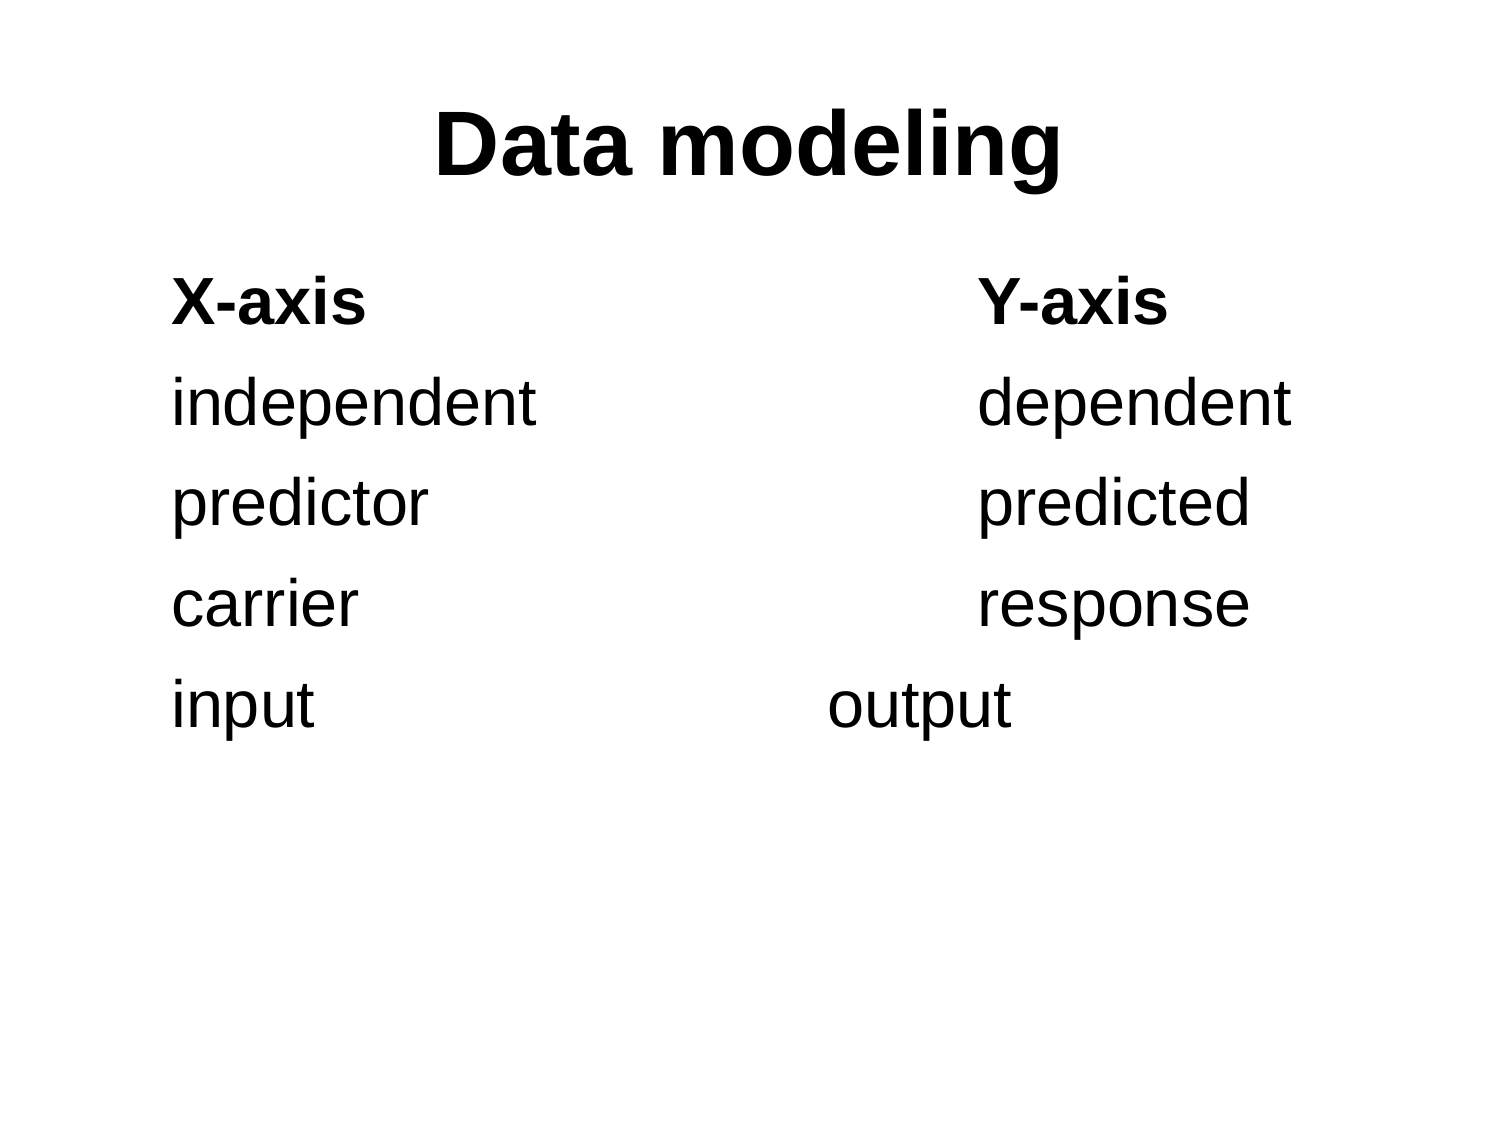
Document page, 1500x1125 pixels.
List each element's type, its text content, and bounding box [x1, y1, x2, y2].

list X-axis Y-axis independent dependent predictor predicted carrier response input output [155, 249, 1344, 963]
text_box Data modeling [74, 45, 1425, 233]
